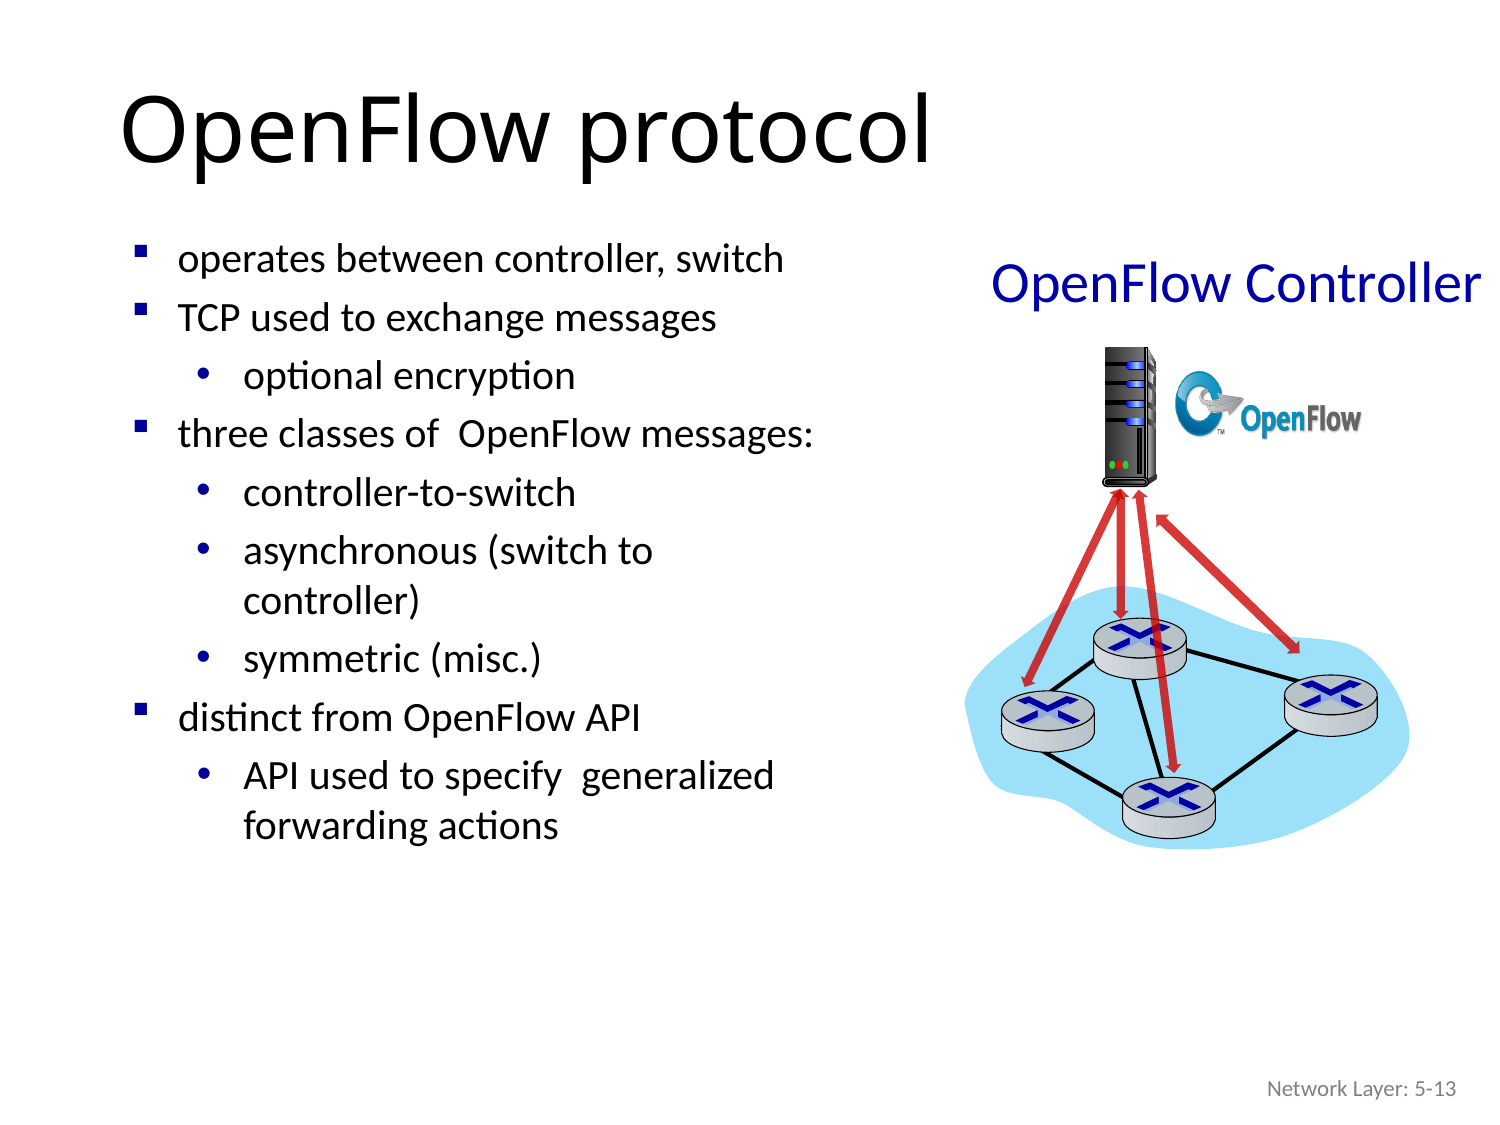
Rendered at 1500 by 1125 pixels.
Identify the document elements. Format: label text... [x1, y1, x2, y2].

title OpenFlow protocol [103, 59, 1397, 207]
slide_number Network Layer: 5-13 [1134, 1056, 1472, 1117]
text_box operates between controller, switch TCP used to exchange messages optional encryption three classes of OpenFlow messages: controller-to-switch asynchronous (switch to controller) symmetric (misc.) distinct from OpenFlow API API used to specify generalized forwarding actions [106, 223, 856, 987]
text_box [964, 237, 1500, 850]
